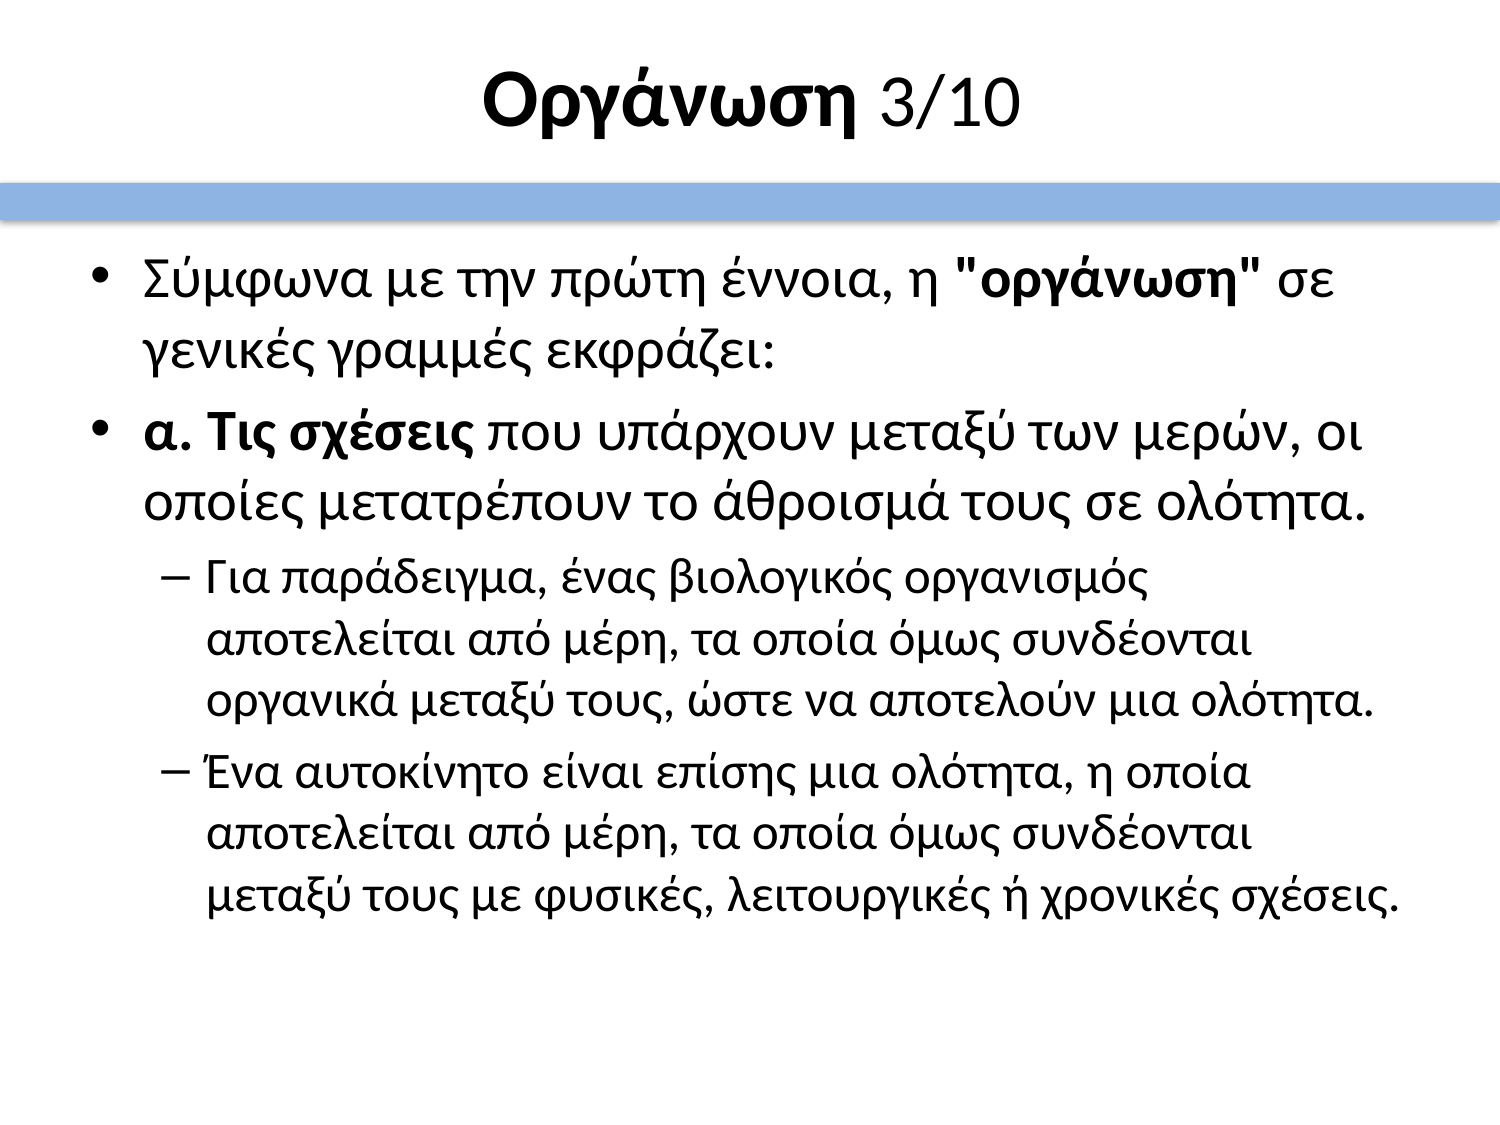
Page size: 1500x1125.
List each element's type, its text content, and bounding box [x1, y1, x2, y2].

list Σύμφωνα με την πρώτη έννοια, η "οργάνωση" σε γενικές γραμμές εκφράζει: α. Τις σχέσεις που υπάρχουν μεταξύ των μερών, οι οποίες μετατρέπουν το άθροισμά τους σε ολότητα. Για παράδειγμα, ένας βιολογικός οργανισμός αποτελείται από μέρη, τα οποία όμως συνδέονται οργανικά μεταξύ τους, ώστε να αποτελούν μια ολότητα. Ένα αυτοκίνητο είναι επίσης μια ολότητα, η οποία αποτελείται από μέρη, τα οποία όμως συνδέονται μεταξύ τους με φυσικές, λειτουργικές ή χρονικές σχέσεις. [75, 231, 1425, 1024]
title Οργάνωση 3/10 [76, 19, 1427, 169]
